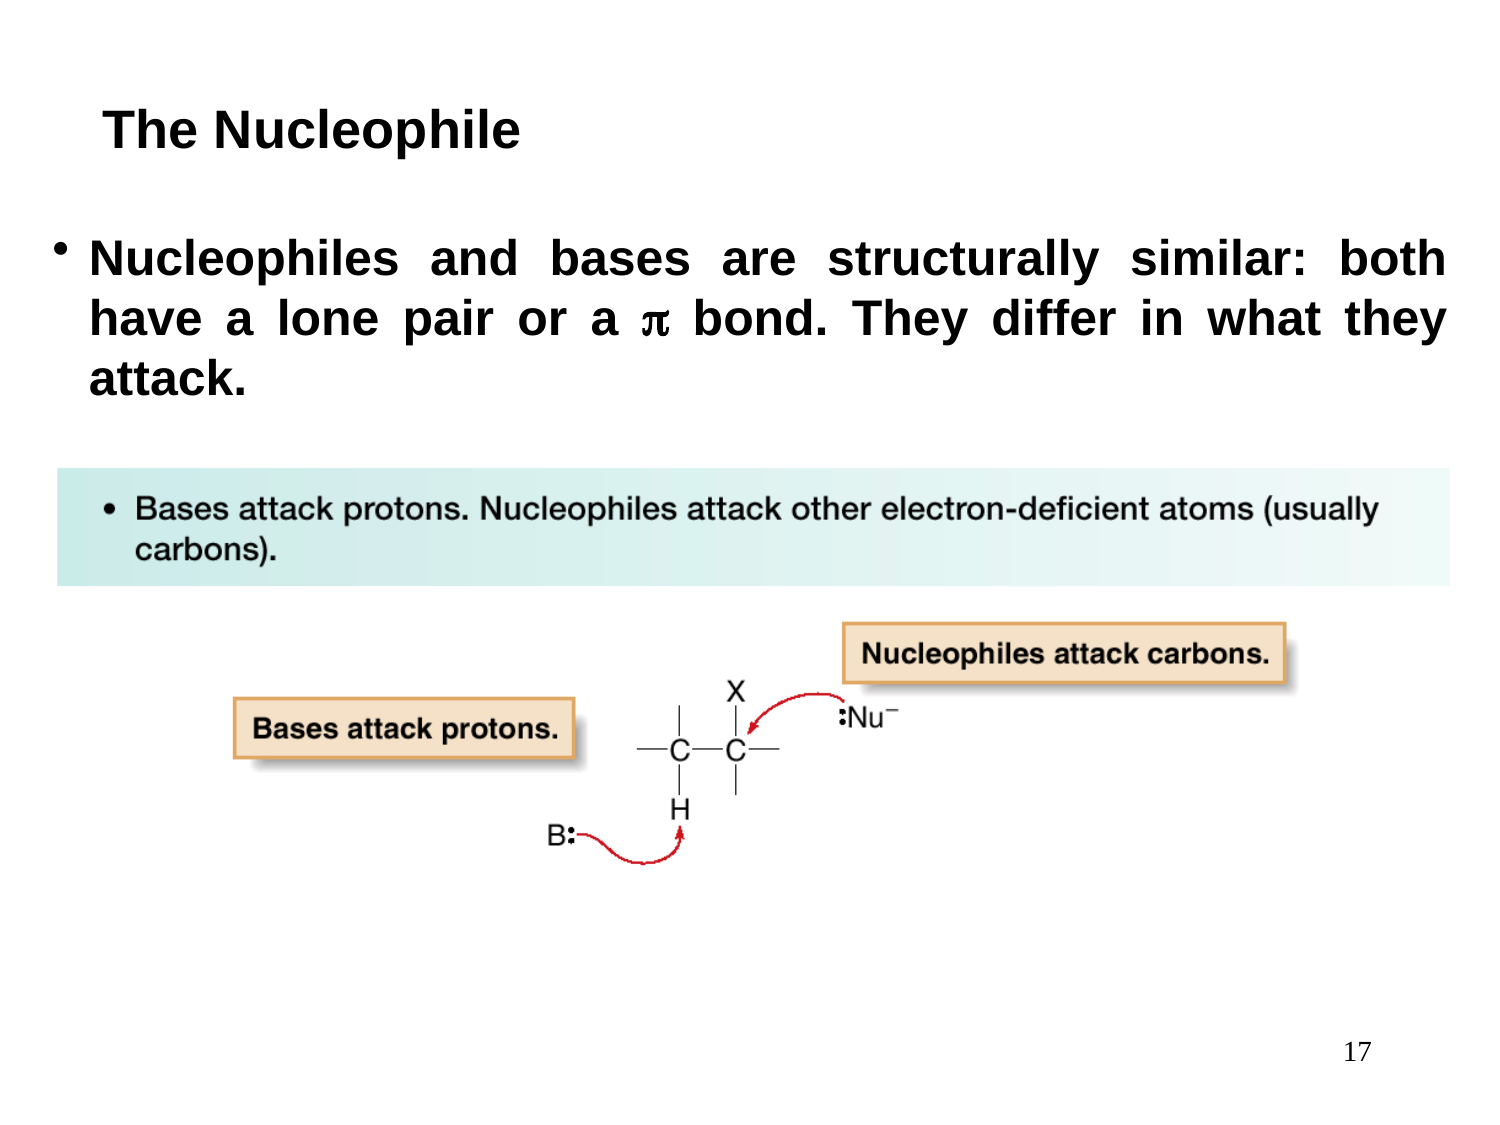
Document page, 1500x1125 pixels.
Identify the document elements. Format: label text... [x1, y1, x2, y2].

slide_number 17 [1074, 1024, 1388, 1101]
text_box The Nucleophile [87, 87, 1500, 168]
picture [49, 462, 1451, 881]
text_box Nucleophiles and bases are structurally similar: both have a lone pair or a  bond. They differ in what they attack. [37, 217, 1463, 413]
